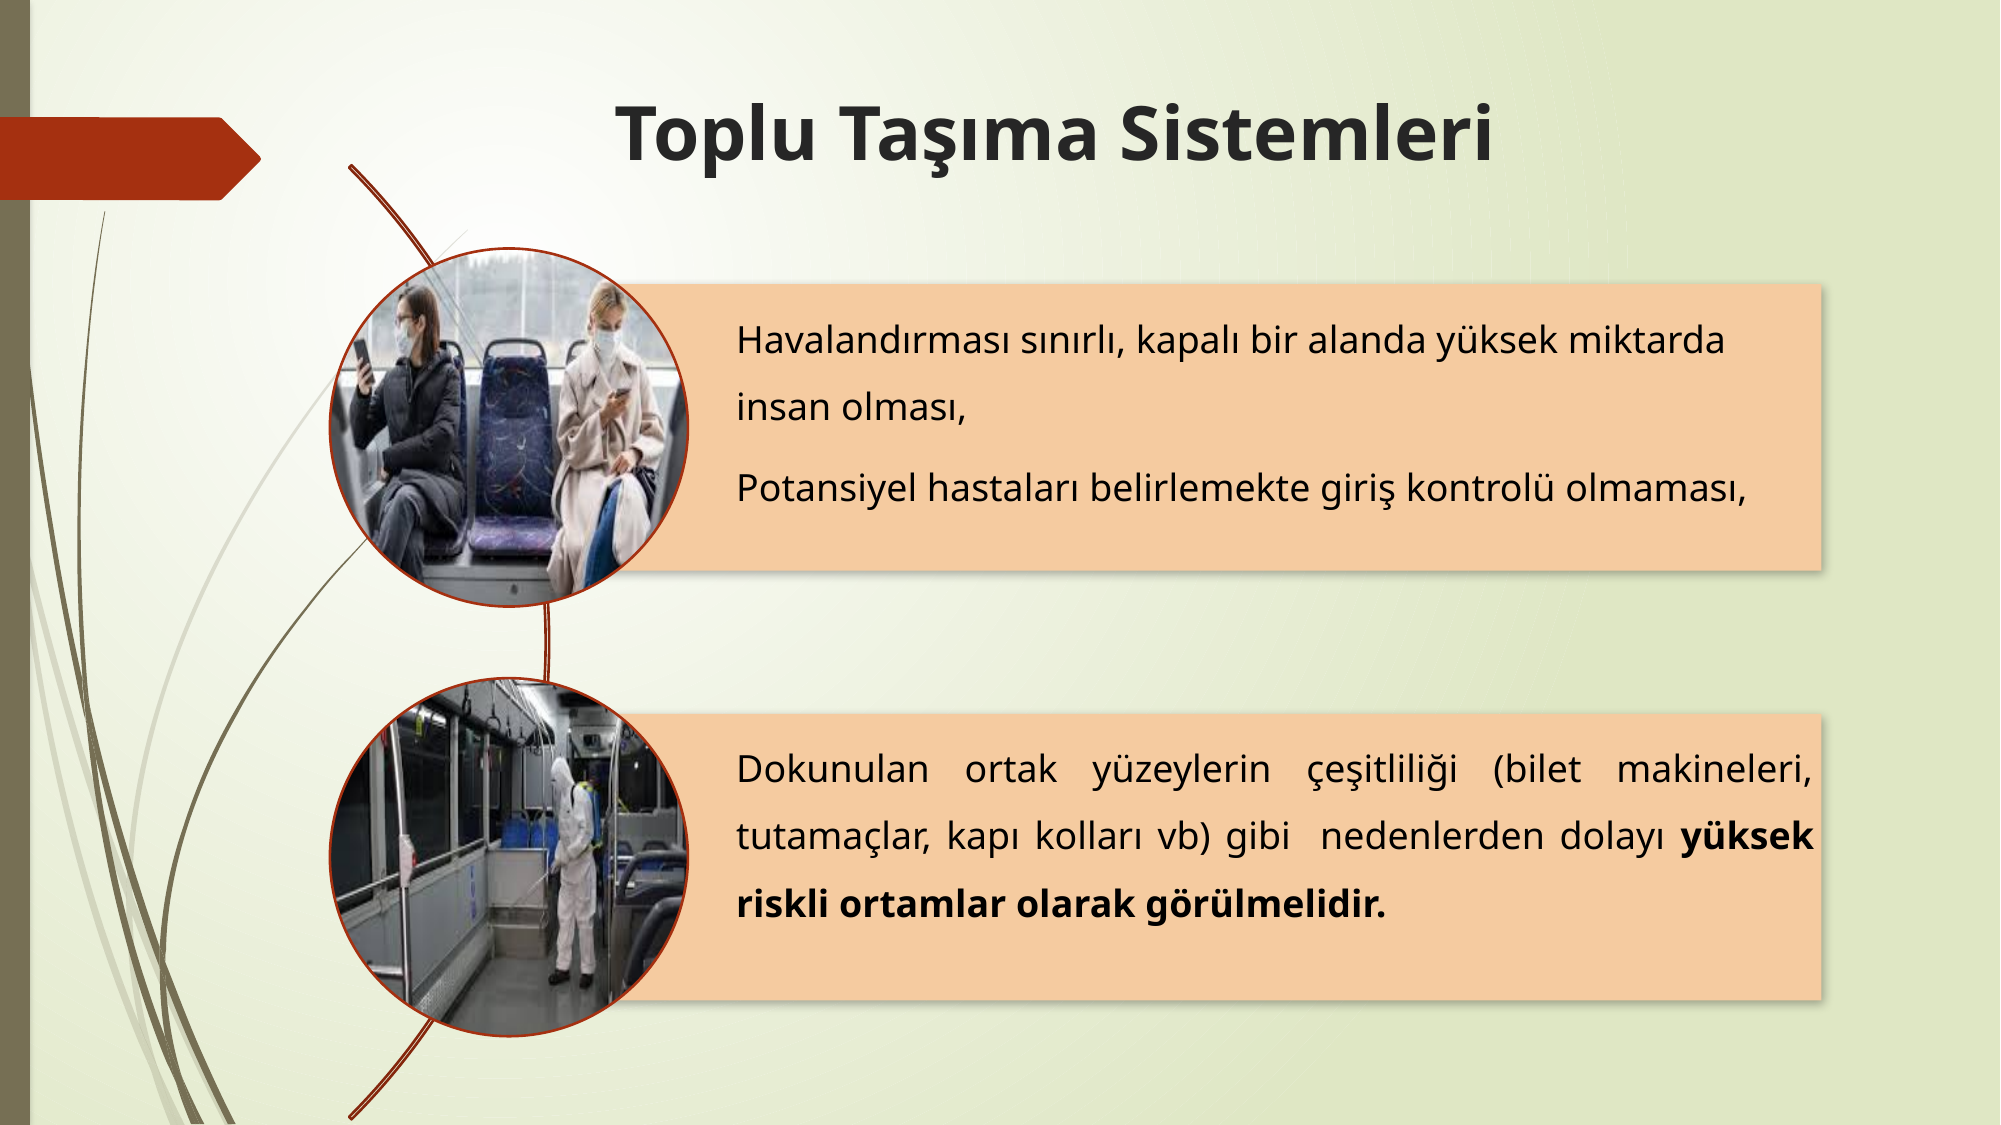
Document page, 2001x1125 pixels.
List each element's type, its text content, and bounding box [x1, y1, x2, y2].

title Toplu Taşıma Sistemleri [324, 77, 1787, 140]
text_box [324, 140, 1828, 1125]
